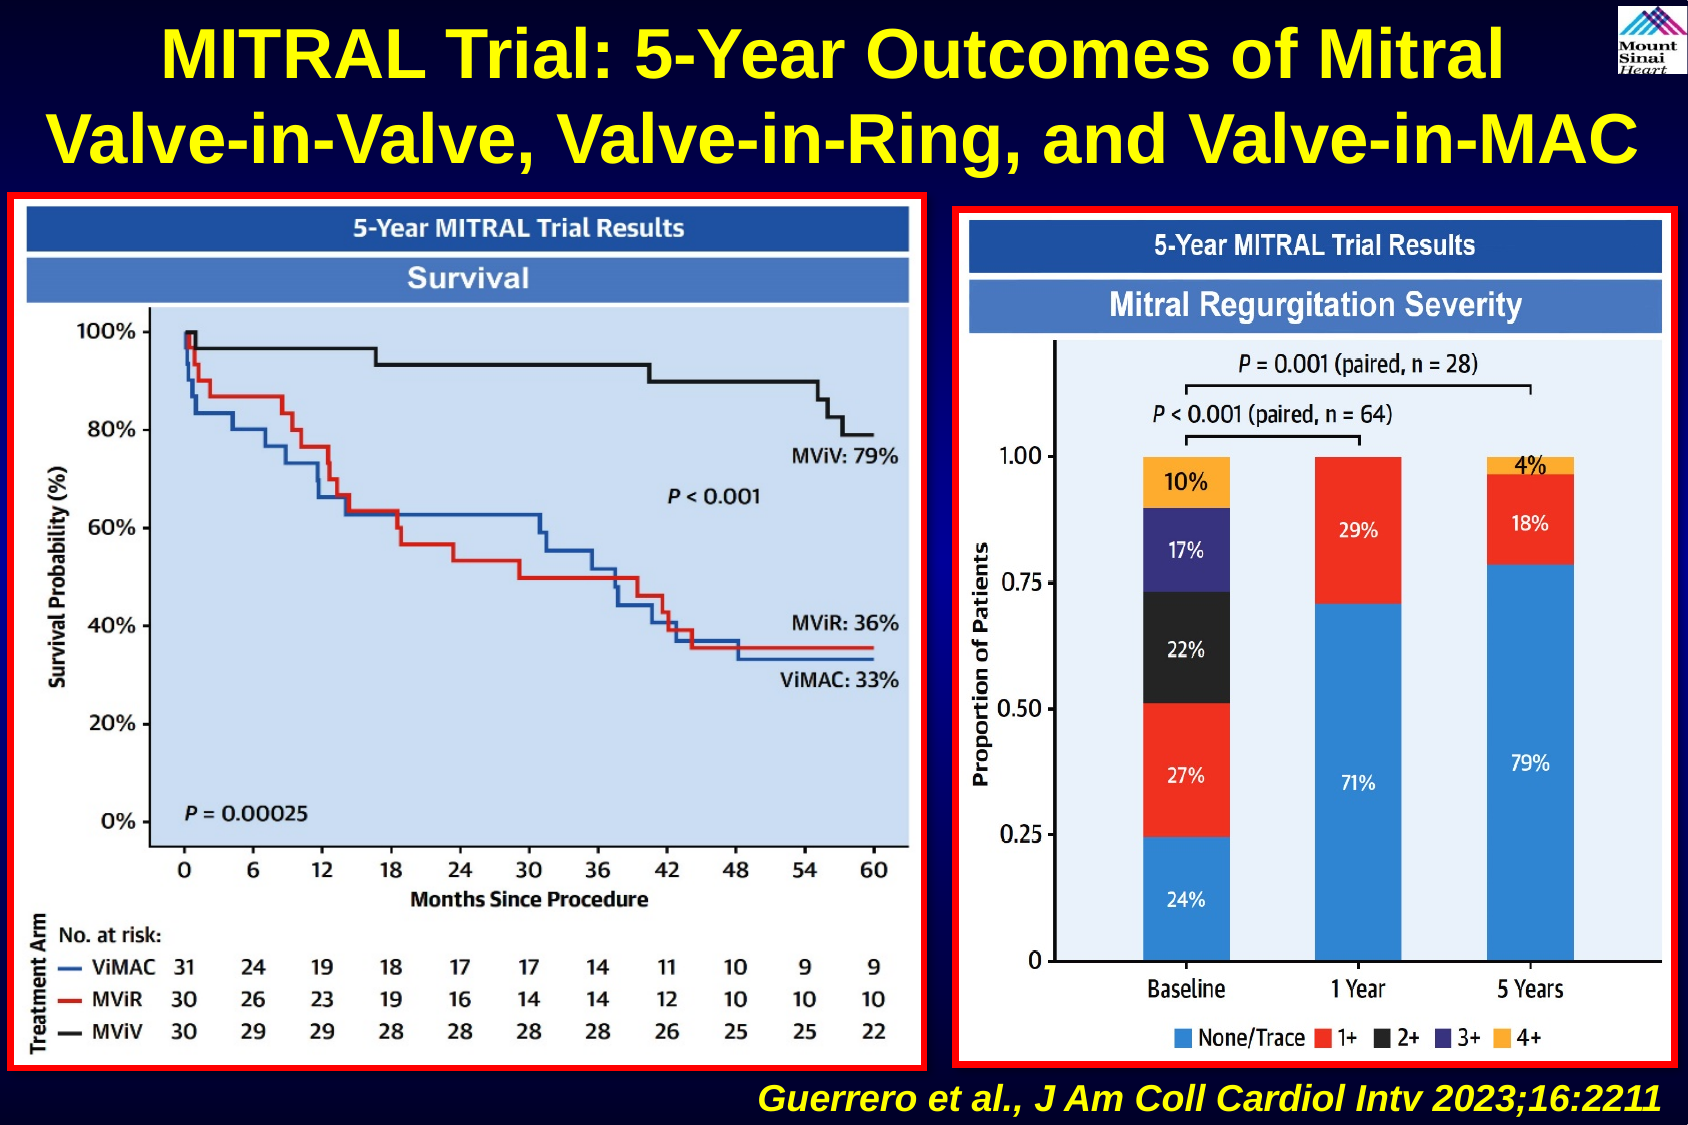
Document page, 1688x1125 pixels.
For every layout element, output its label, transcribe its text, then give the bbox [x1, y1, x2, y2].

text_box MITRAL Trial: 5-Year Outcomes of Mitral Valve-in-Valve, Valve-in-Ring, and Valve-in-MAC [0, 0, 1688, 185]
text_box Guerrero et al., J Am Coll Cardiol Intv 2023;16:2211 [742, 1066, 1688, 1125]
picture [1617, 5, 1688, 75]
picture [13, 198, 922, 1065]
picture [958, 212, 1672, 1062]
